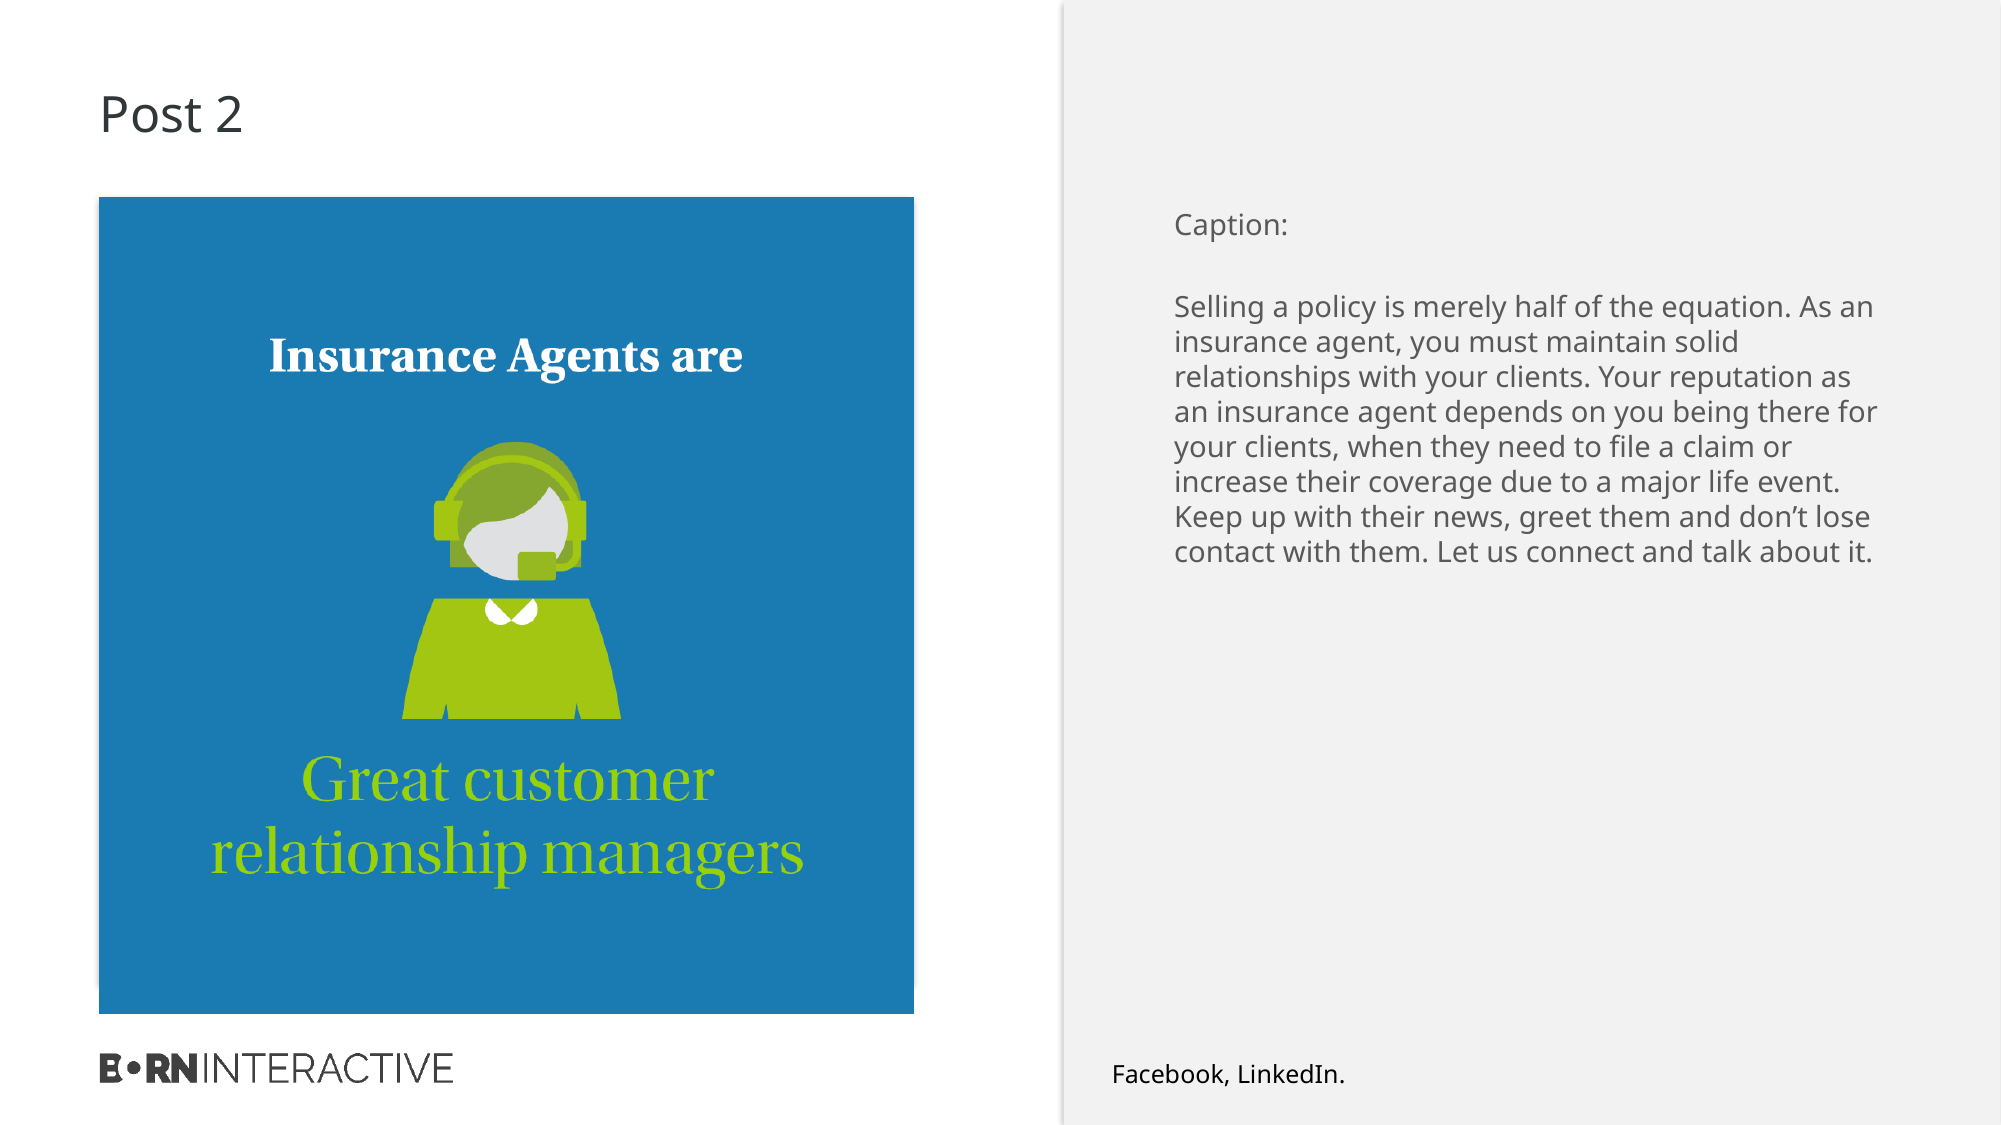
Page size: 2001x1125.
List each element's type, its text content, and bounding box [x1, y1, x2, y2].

list Caption: Selling a policy is merely half of the equation. As an insurance agent, you must maintain solid relationships with your clients. Your reputation as an insurance agent depends on you being there for your clients, when they need to file a claim or increase their coverage due to a major life event. Keep up with their news, greet them and don’t lose contact with them. Let us connect and talk about it. [1159, 198, 1900, 1014]
text_box Facebook, LinkedIn. [1097, 1050, 1900, 1096]
title Post 2 [99, 82, 1900, 161]
picture [99, 197, 915, 1014]
picture [99, 1053, 453, 1083]
